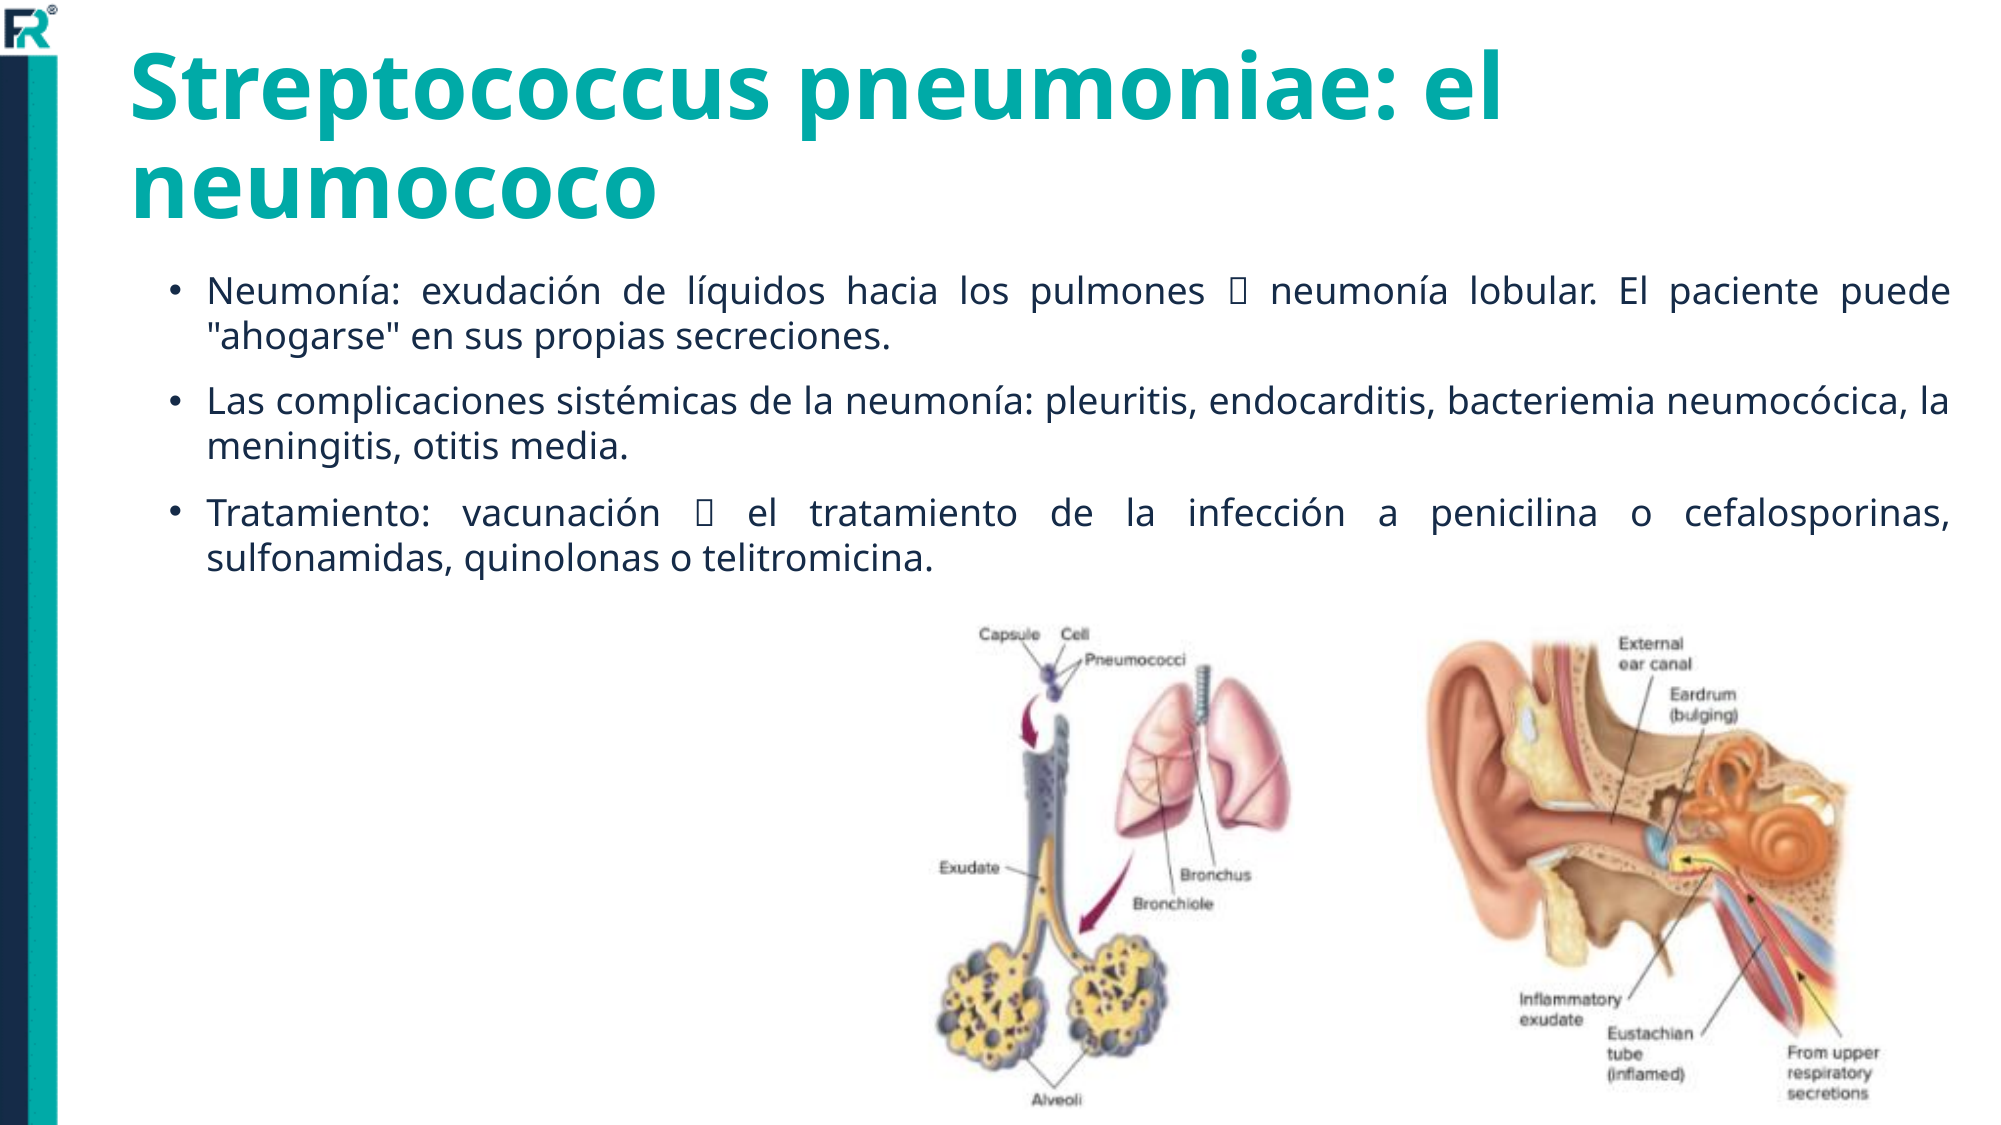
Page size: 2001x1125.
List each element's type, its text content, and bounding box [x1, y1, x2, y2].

title Streptococcus pneumoniae: el neumococo [114, 30, 1840, 248]
picture [0, 0, 2001, 1125]
list Neumonía: exudación de líquidos hacia los pulmones  neumonía lobular. El paciente puede "ahogarse" en sus propias secreciones. Las complicaciones sistémicas de la neumonía: pleuritis, endocarditis, bacteriemia neumocócica, la meningitis, otitis media. Tratamiento: vacunación  el tratamiento de la infección a penicilina o cefalosporinas, sulfonamidas, quinolonas o telitromicina. [153, 259, 1968, 872]
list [898, 609, 1295, 1123]
